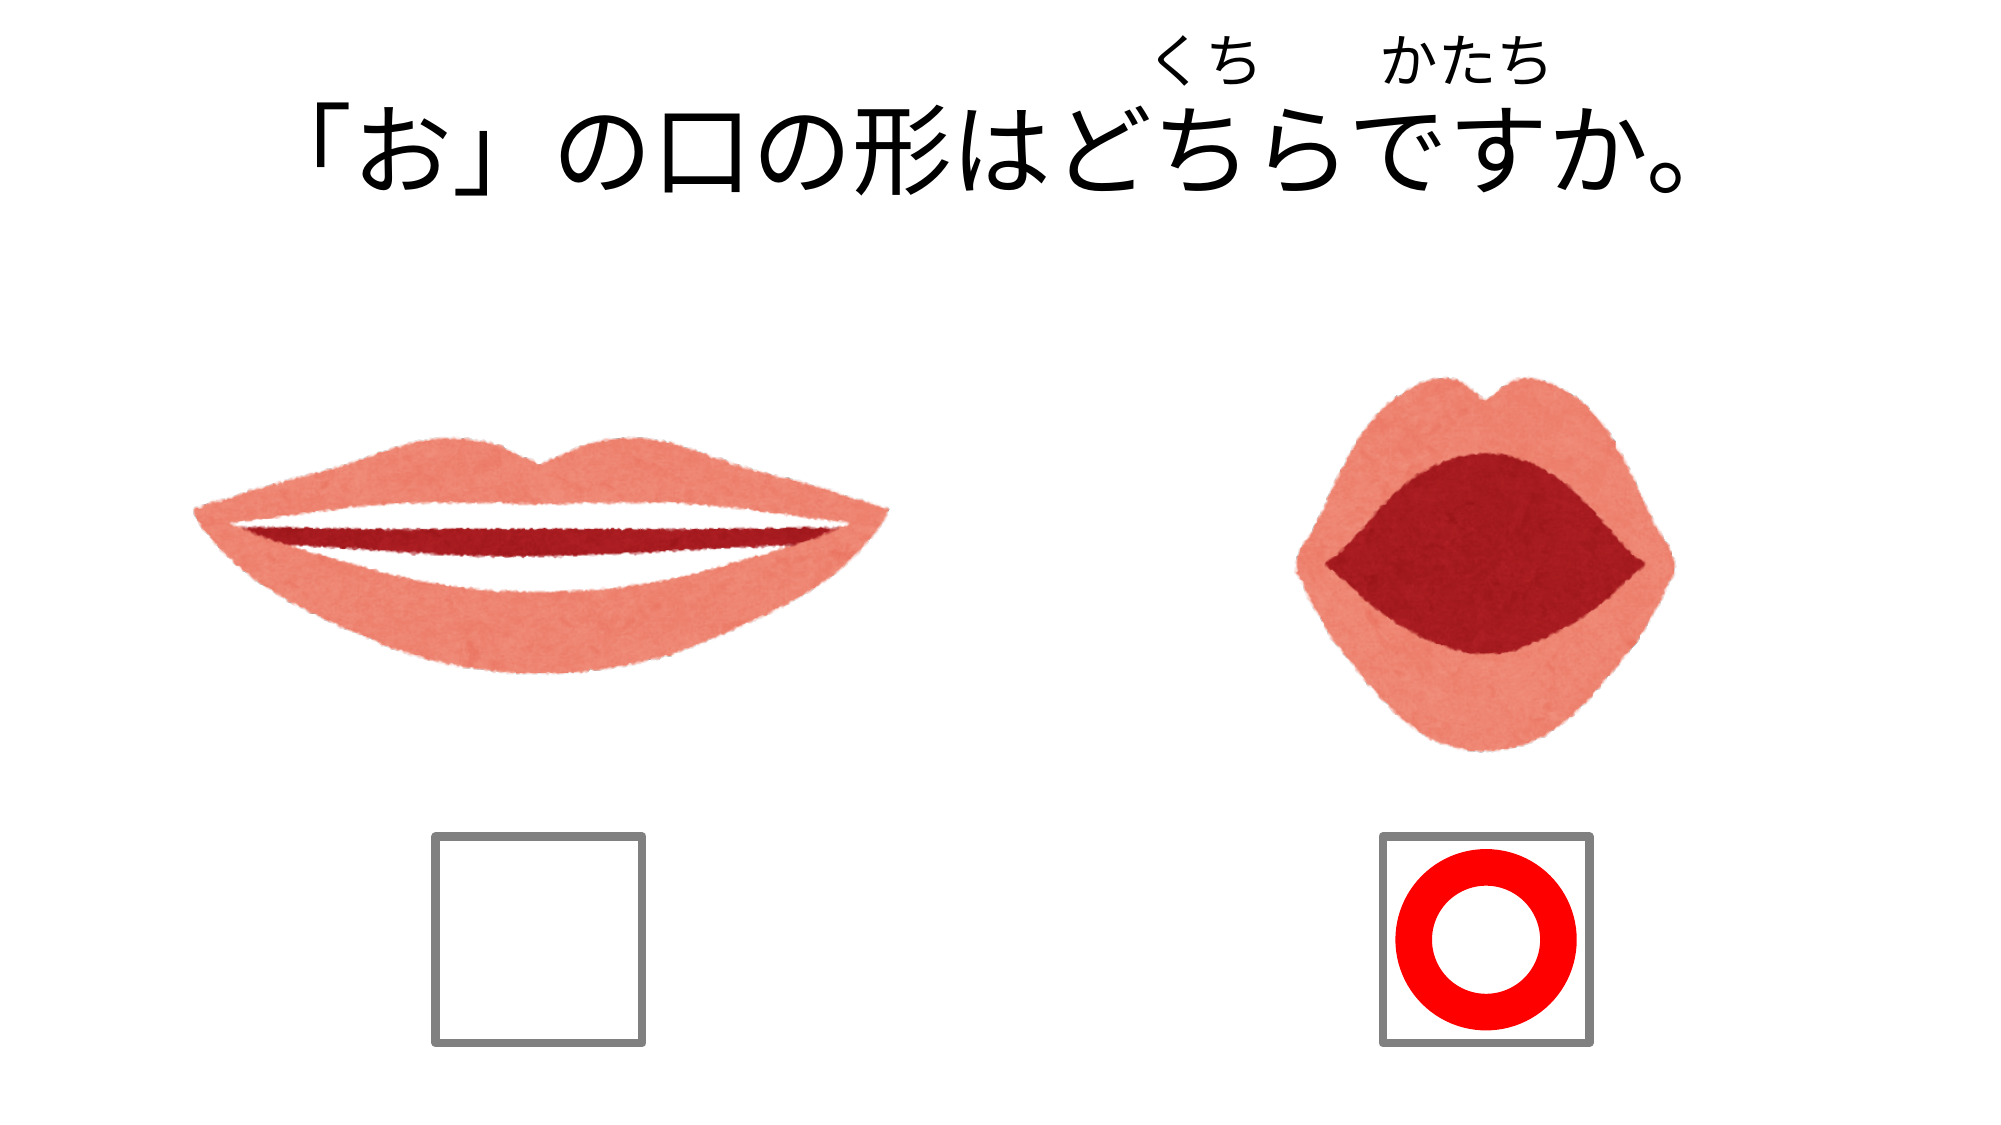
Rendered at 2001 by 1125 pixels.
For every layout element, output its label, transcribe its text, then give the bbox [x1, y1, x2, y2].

text_box [1396, 850, 1576, 1030]
text_box 「お」の口の形はどちらですか。 [25, 89, 1975, 207]
text_box [1382, 836, 1590, 1044]
text_box くち かたち [25, 29, 1975, 89]
picture [158, 405, 920, 720]
text_box [435, 836, 643, 1044]
picture [1268, 352, 1704, 773]
